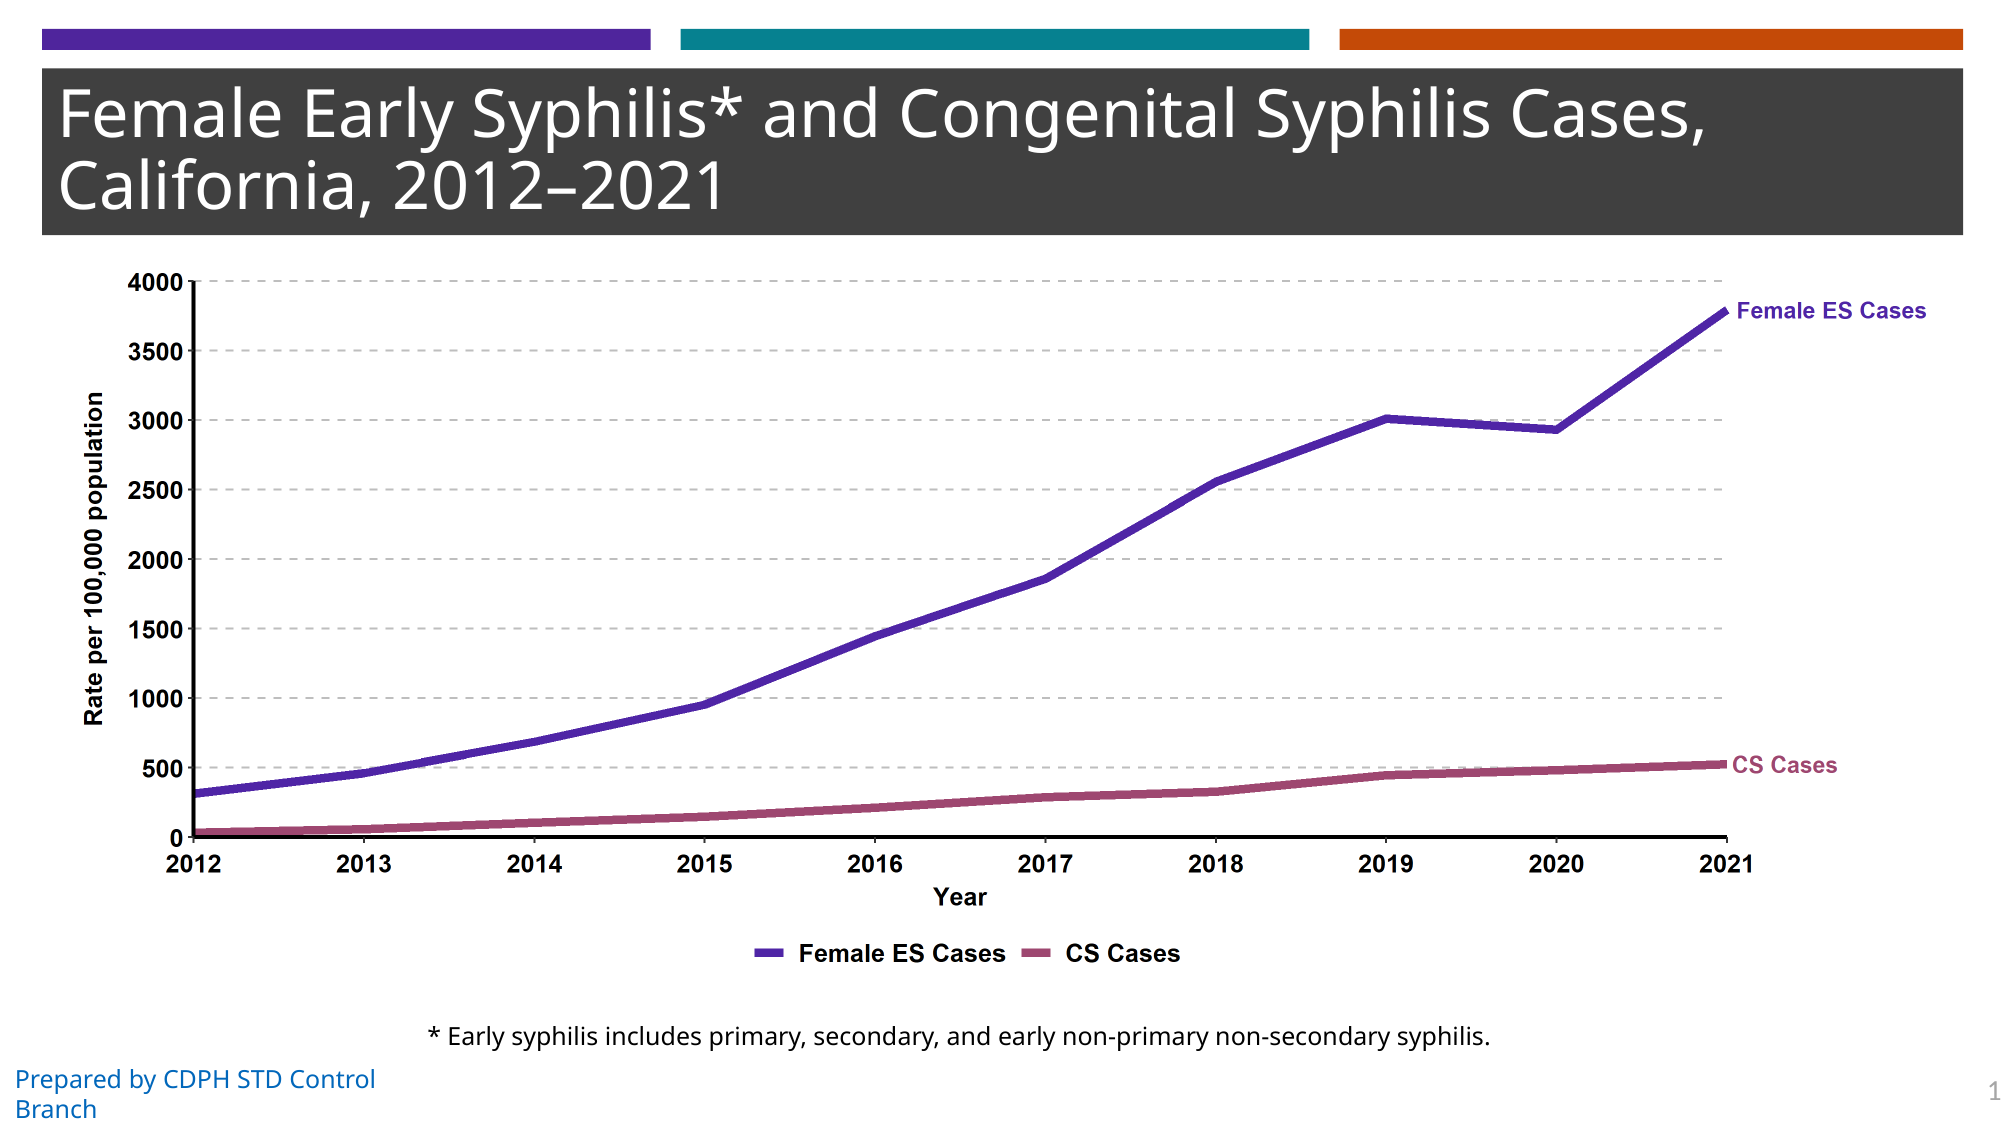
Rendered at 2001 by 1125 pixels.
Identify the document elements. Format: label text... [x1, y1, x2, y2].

title Female Early Syphilis* and Congenital Syphilis Cases, California, 2012–2021 [42, 68, 1964, 236]
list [67, 251, 1936, 1012]
list * Early syphilis includes primary, secondary, and early non-primary non-secondary syphilis. [412, 1013, 1947, 1124]
